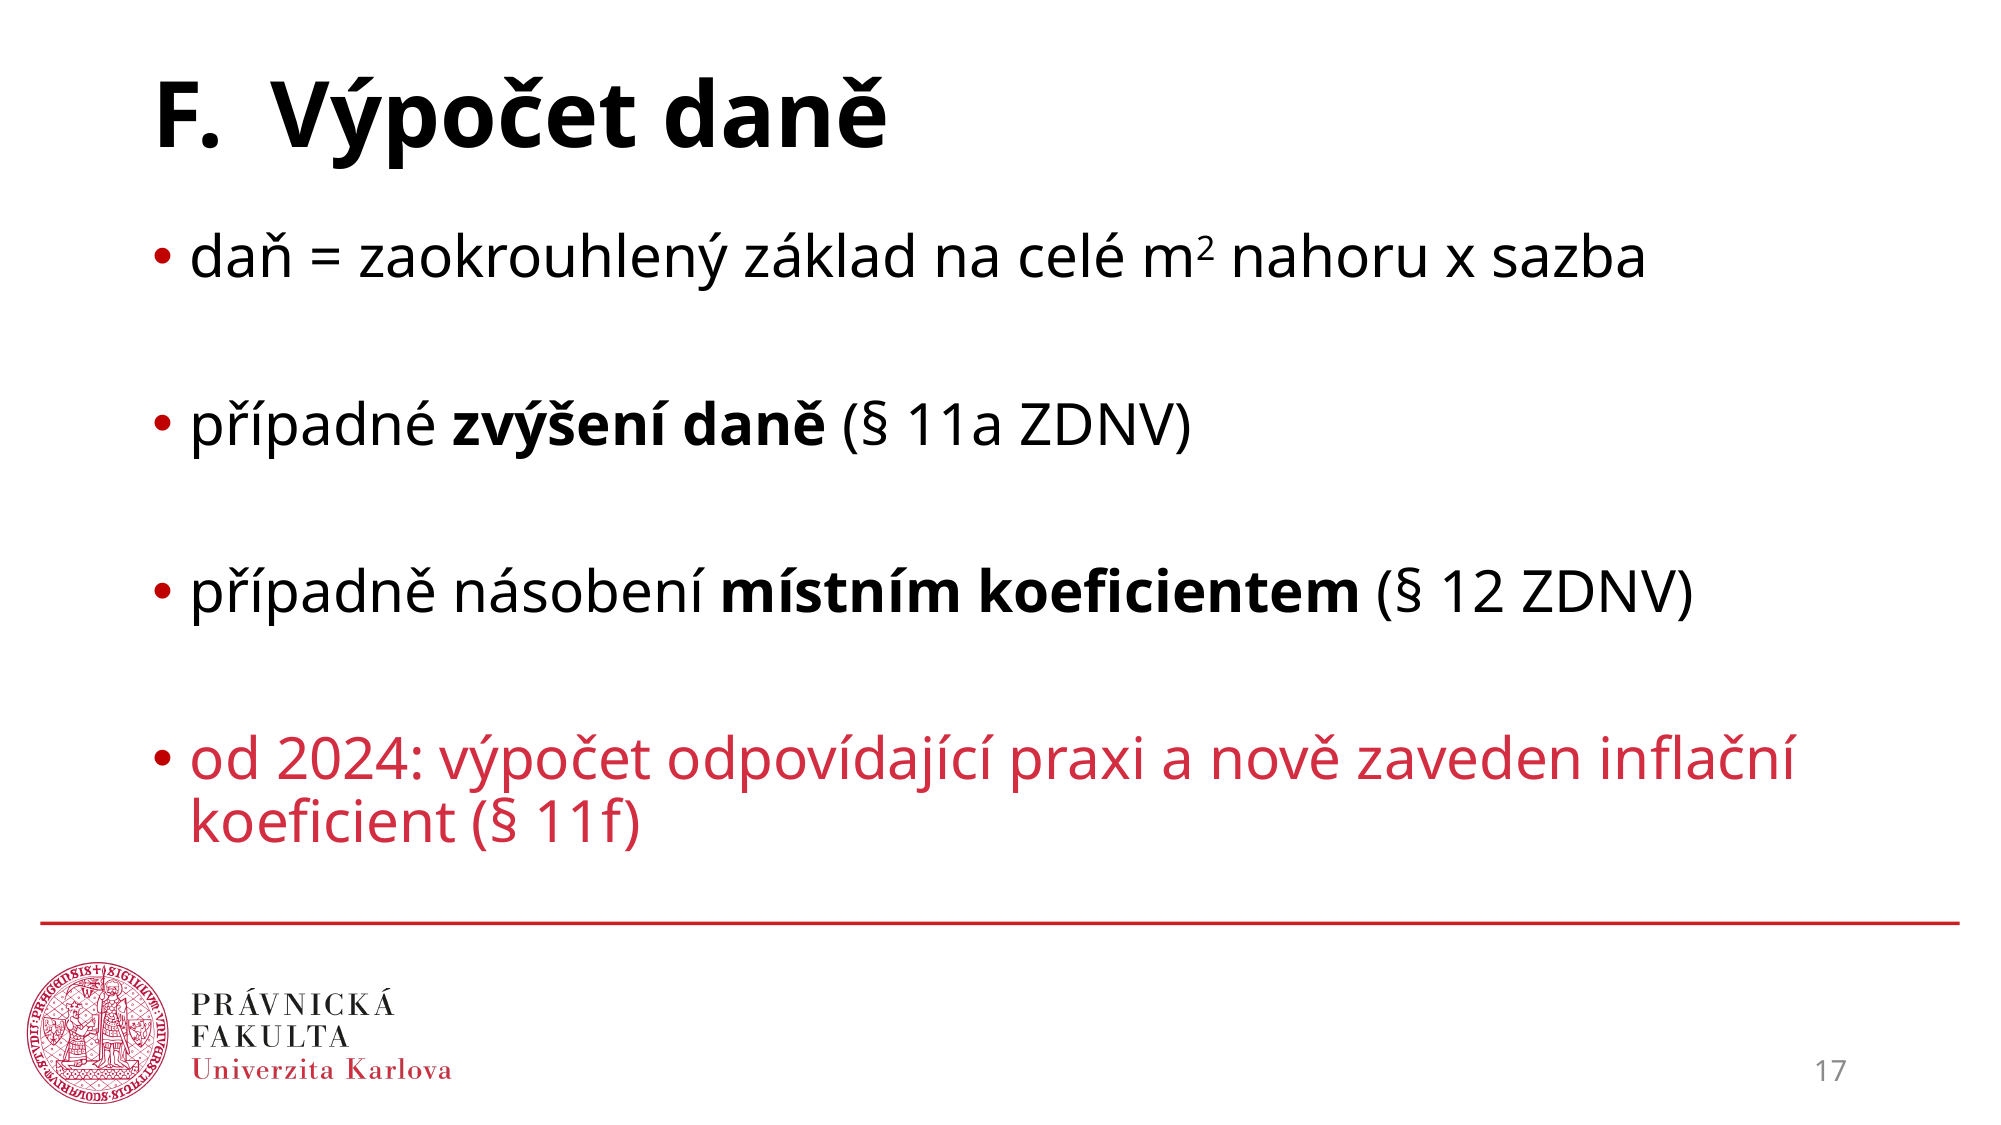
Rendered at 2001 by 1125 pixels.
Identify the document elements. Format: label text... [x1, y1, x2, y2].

picture [26, 962, 452, 1104]
list daň = zaokrouhlený základ na celé m2 nahoru x sazba případné zvýšení daně (§ 11a ZDNV) případně násobení místním koeficientem (§ 12 ZDNV) od 2024: výpočet odpovídající praxi a nově zaveden inflační koeficient (§ 11f) [137, 220, 1863, 905]
slide_number 17 [1412, 1042, 1863, 1103]
title F. Výpočet daně [137, 2, 1863, 220]
